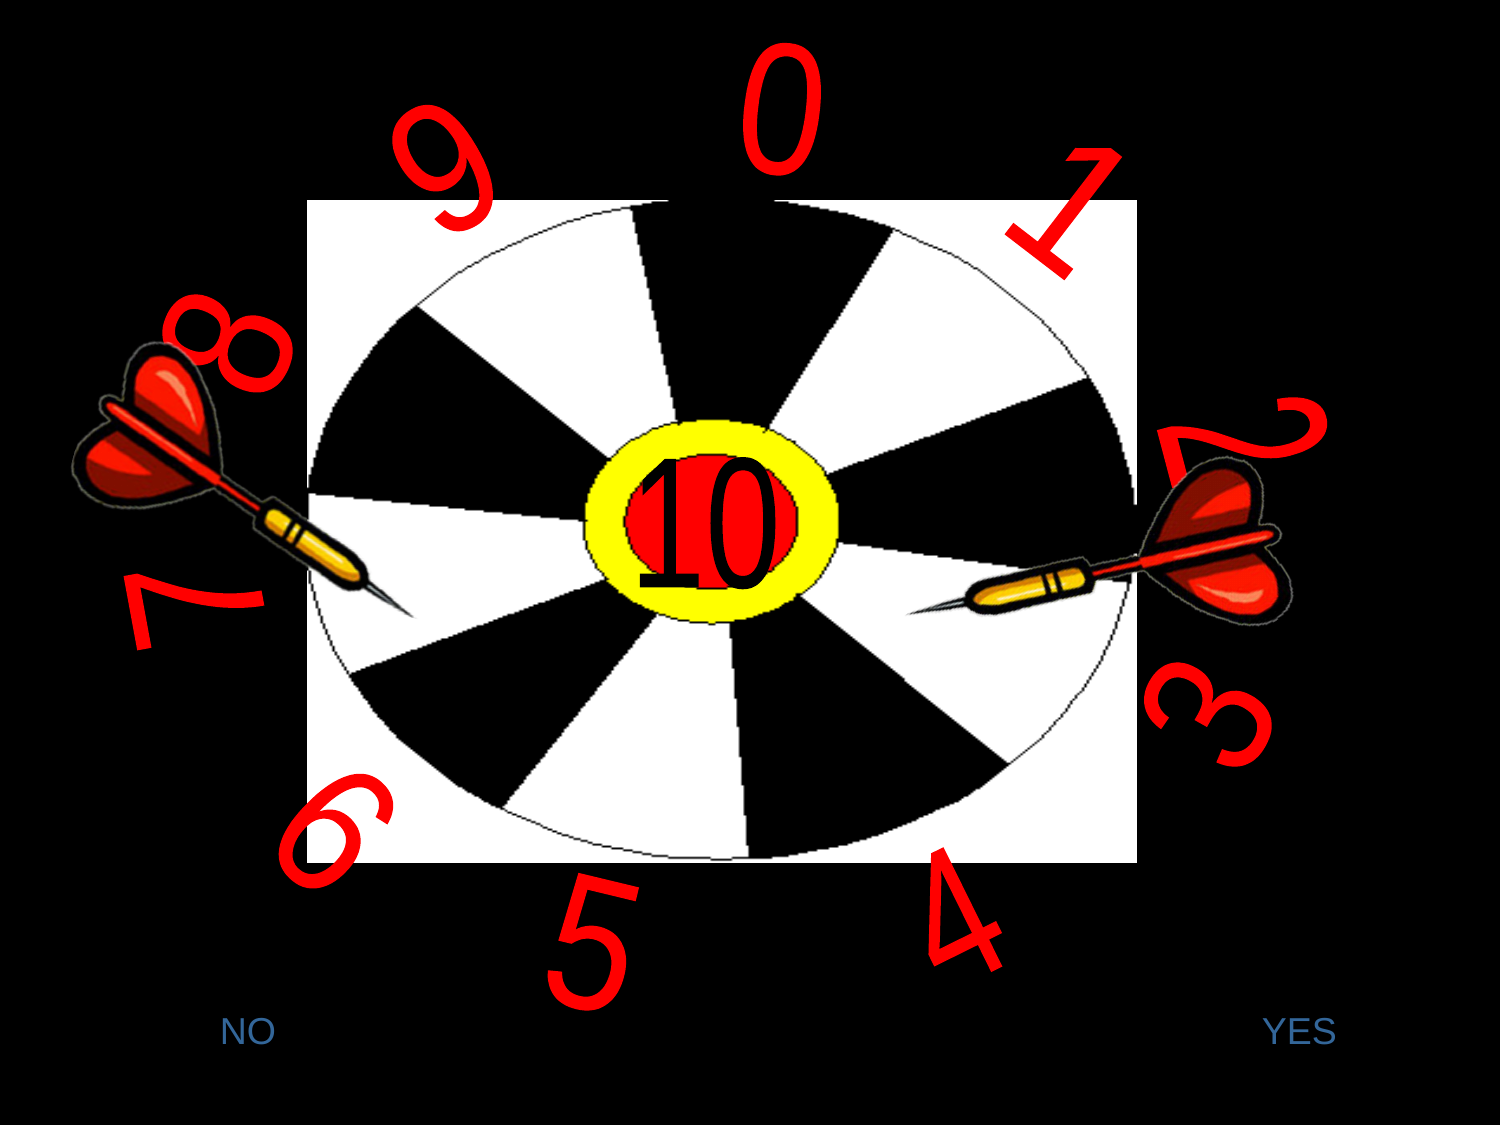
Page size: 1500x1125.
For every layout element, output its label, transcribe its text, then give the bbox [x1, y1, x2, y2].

text_box NO [112, 1020, 384, 1060]
picture [58, 331, 454, 572]
text_box YES [1163, 999, 1436, 1060]
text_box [111, 42, 1330, 1012]
picture [926, 503, 1304, 702]
